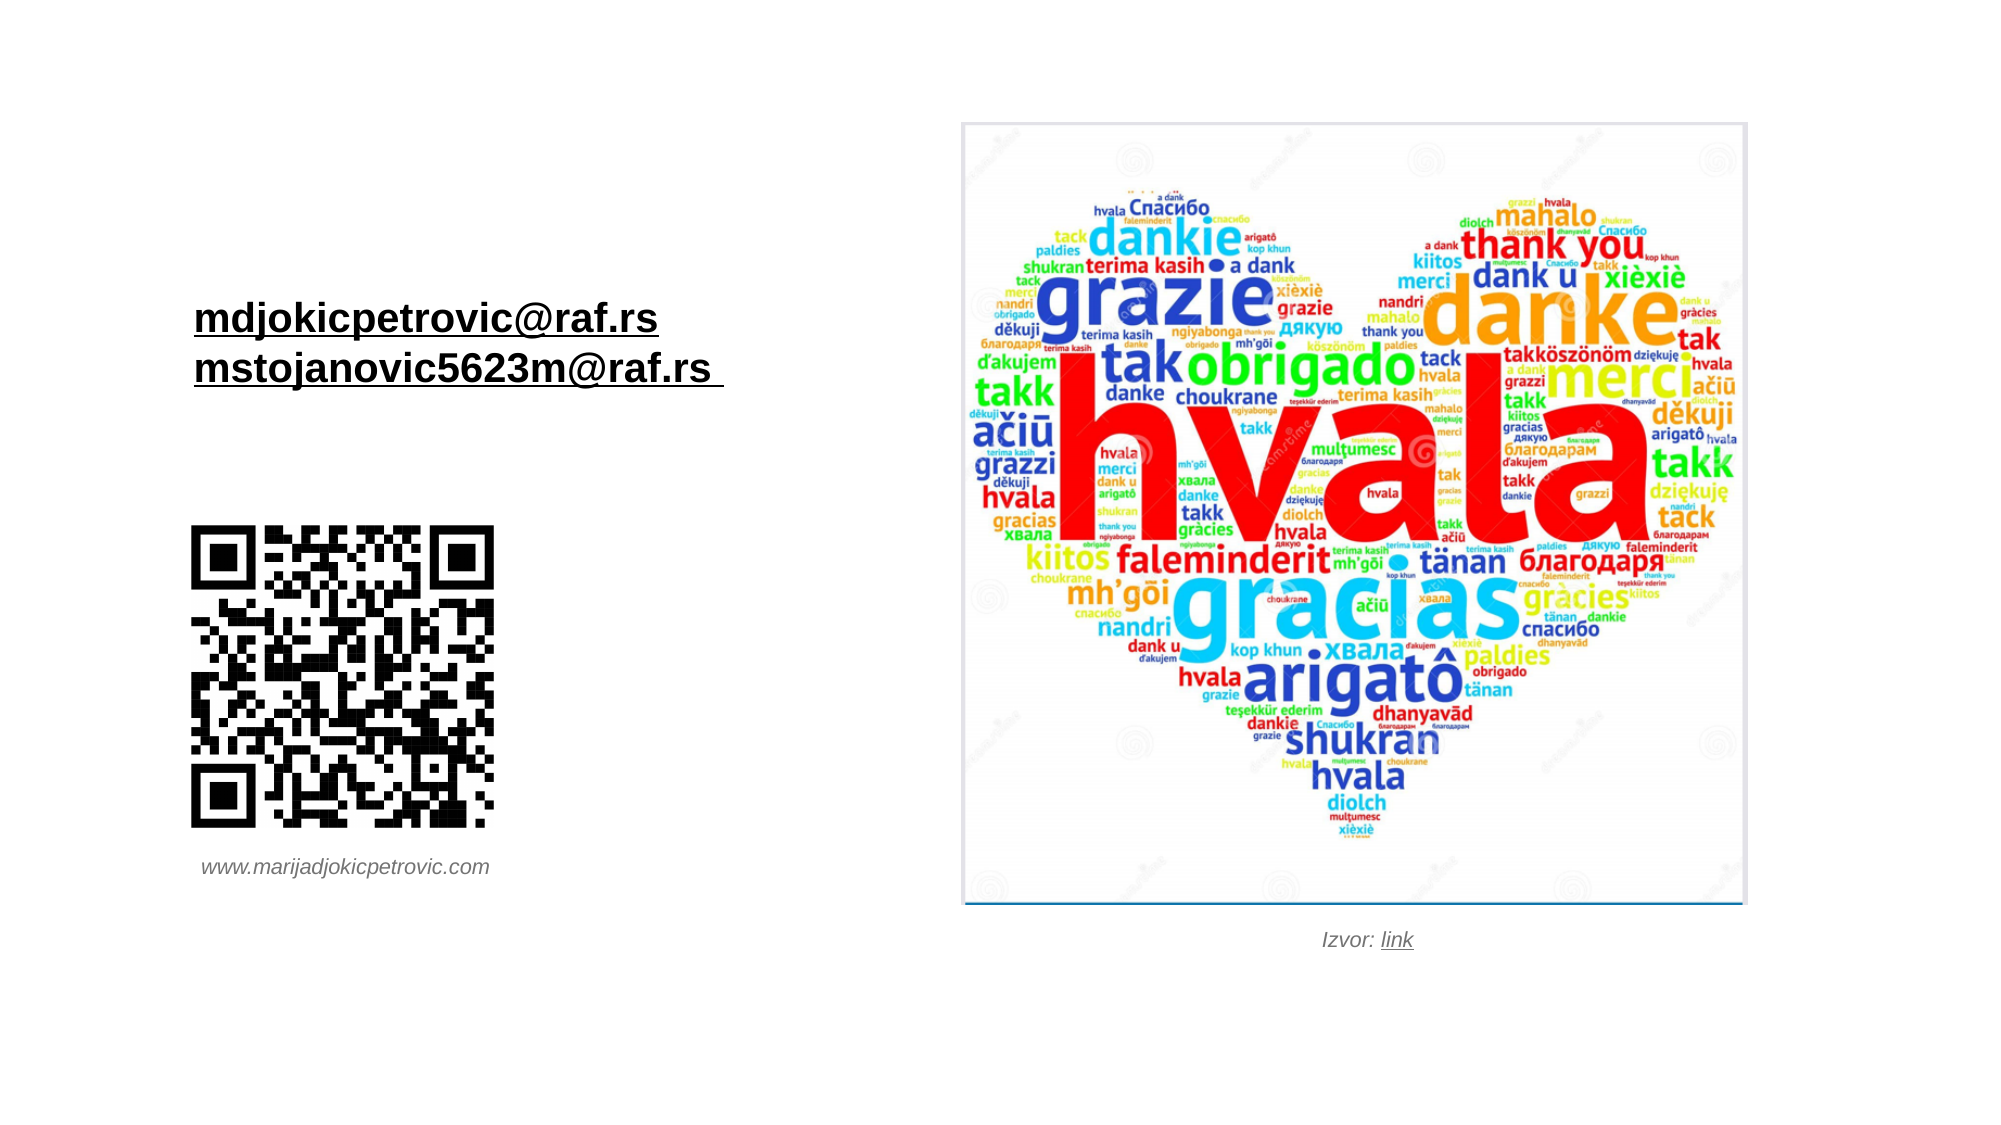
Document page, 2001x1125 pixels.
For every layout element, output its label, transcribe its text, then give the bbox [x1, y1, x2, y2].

list [137, 157, 1863, 1095]
picture [960, 122, 1748, 905]
text_box www.marijadjokicpetrovic.com [125, 845, 566, 887]
picture [190, 524, 495, 829]
text_box mdjokicpetrovic@raf.rs mstojanovic5623m@raf.rs [178, 283, 772, 399]
text_box Izvor: link [1293, 918, 1442, 960]
